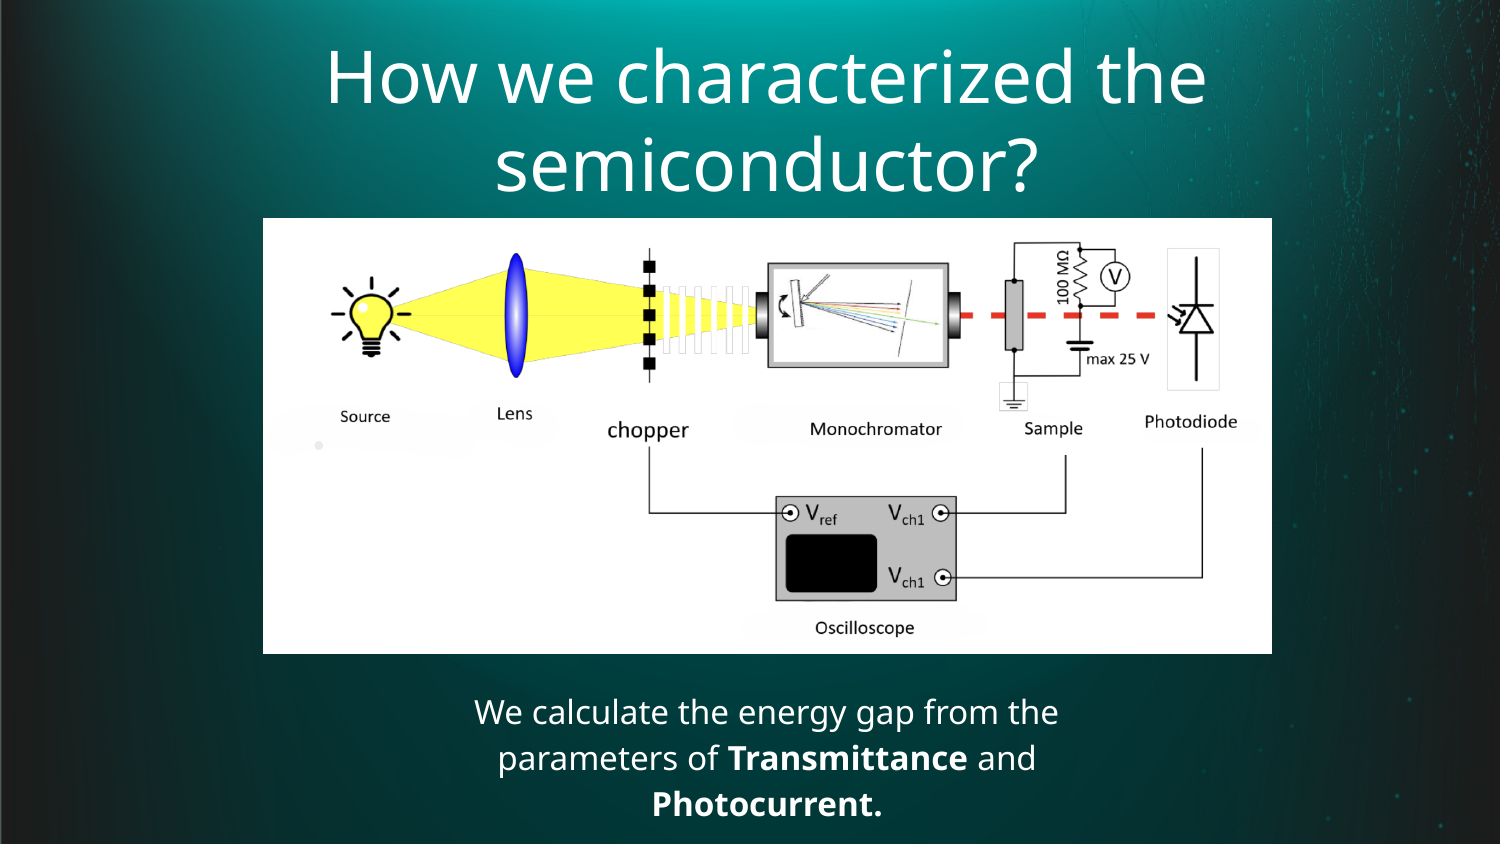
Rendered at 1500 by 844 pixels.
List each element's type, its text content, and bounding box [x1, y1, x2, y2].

title How we characterized the semiconductor? [287, 26, 1248, 210]
subtitle We calculate the energy gap from the parameters of Transmittance and Photocurrent. [383, 662, 1151, 844]
picture [2, 0, 1500, 844]
